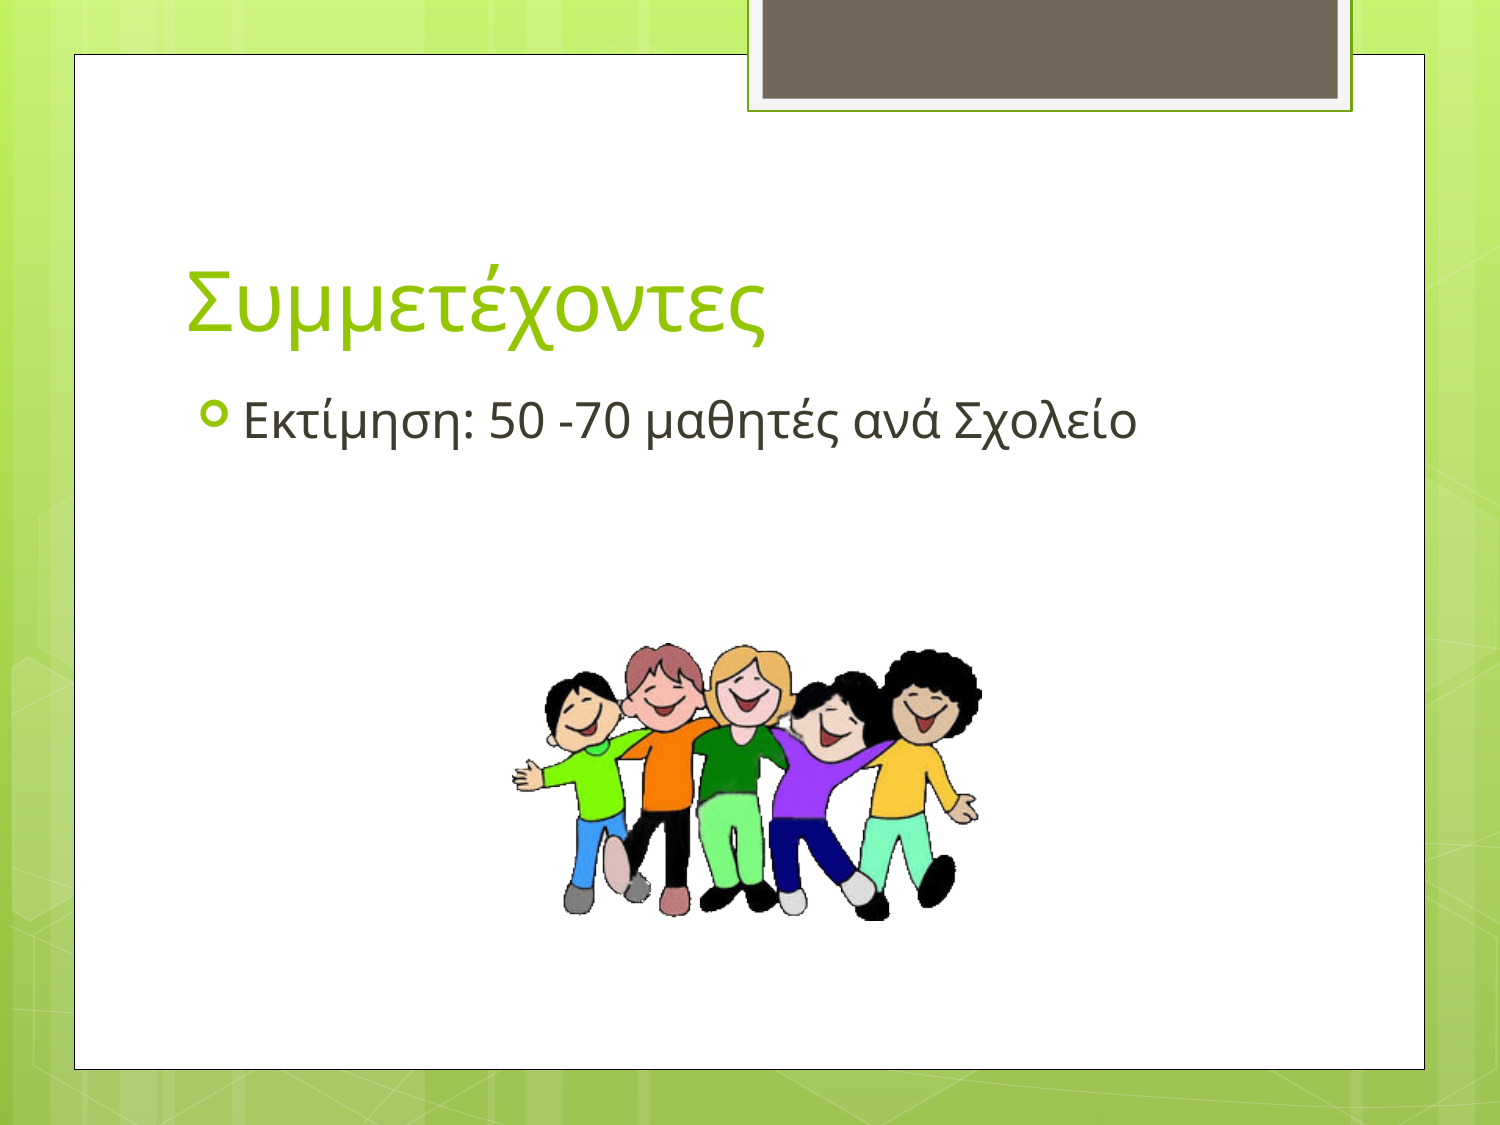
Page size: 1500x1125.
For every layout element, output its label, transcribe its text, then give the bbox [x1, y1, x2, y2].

picture [512, 643, 982, 921]
list Εκτίμηση: 50 -70 μαθητές ανά Σχολείο [171, 381, 1283, 957]
title Συµµετέχοντες [171, 168, 1324, 357]
